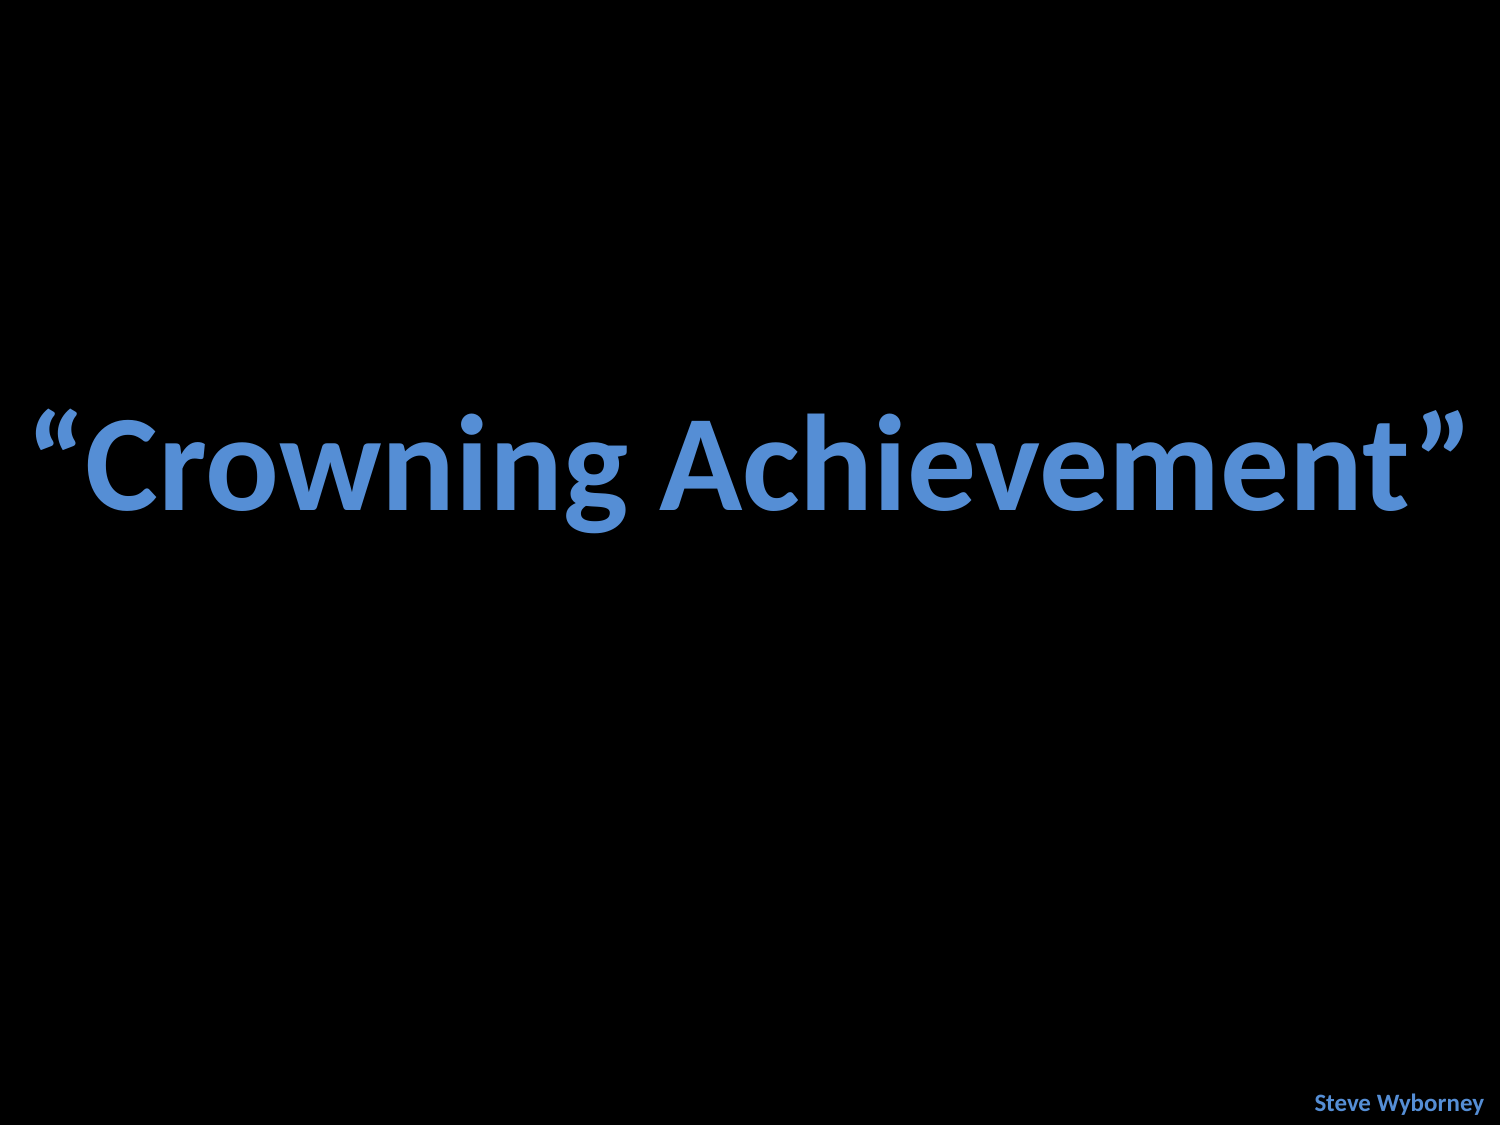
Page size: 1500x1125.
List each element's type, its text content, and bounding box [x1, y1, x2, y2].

text_box Steve Wyborney [1299, 1079, 1499, 1125]
text_box “Crowning Achievement” [11, 365, 1489, 546]
